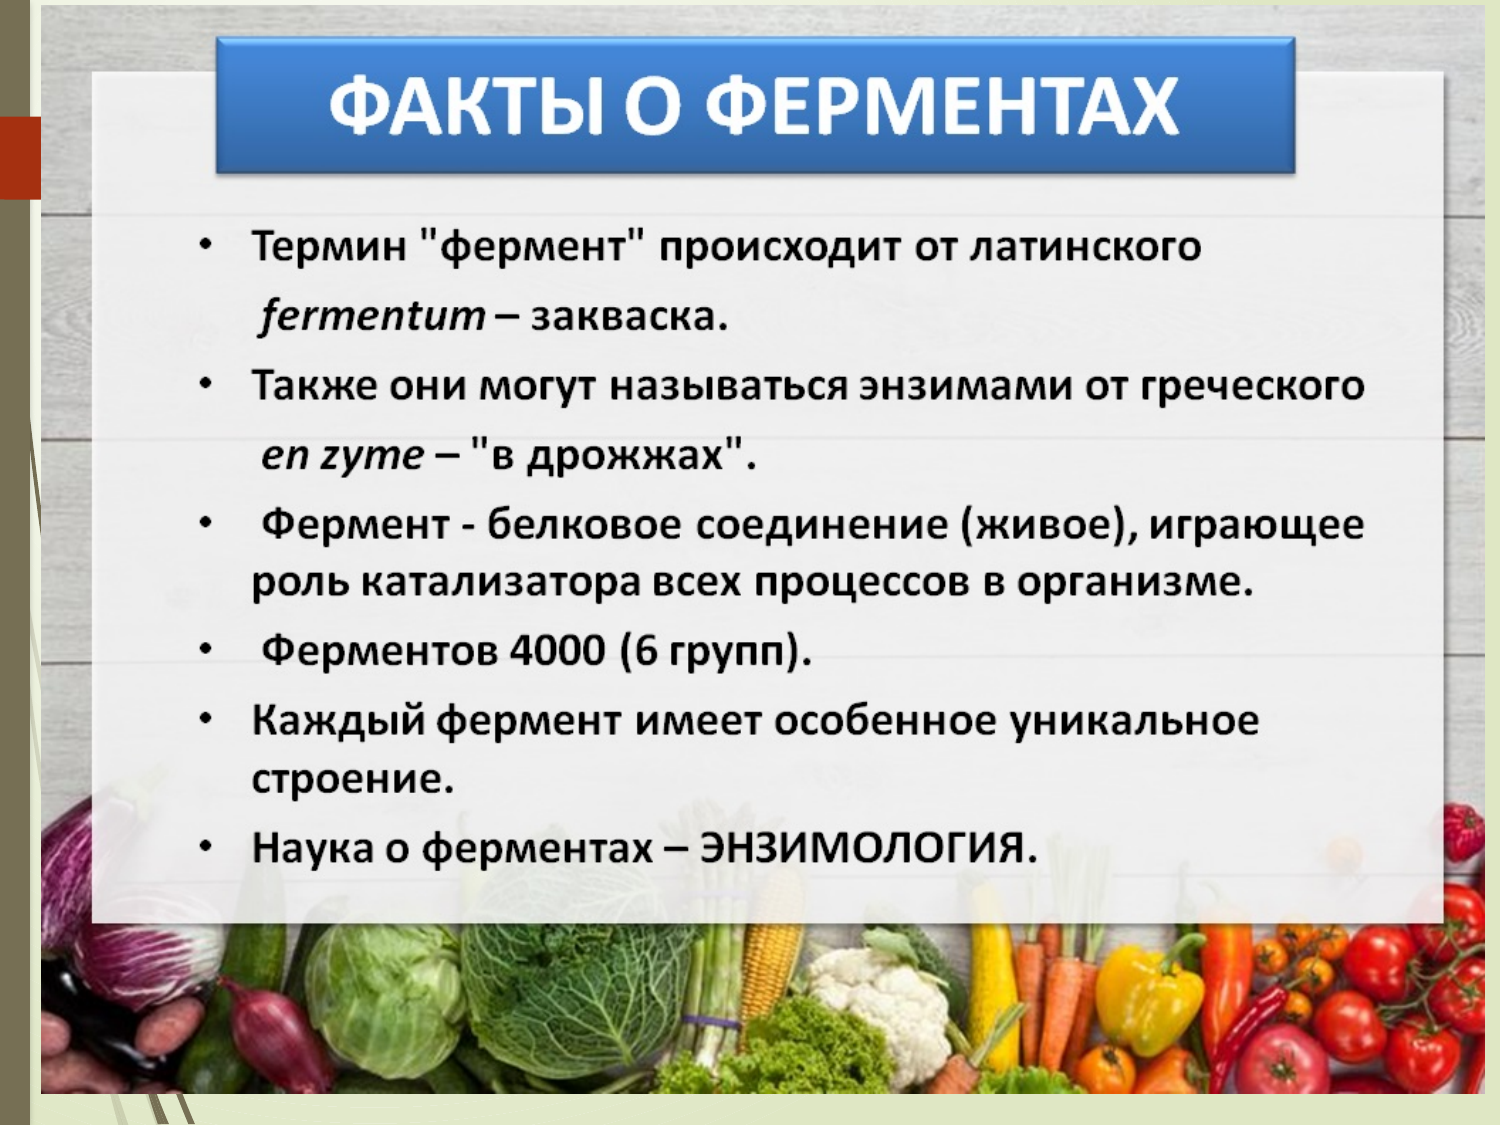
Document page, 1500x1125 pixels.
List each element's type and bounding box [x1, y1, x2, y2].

list [41, 5, 1485, 1095]
